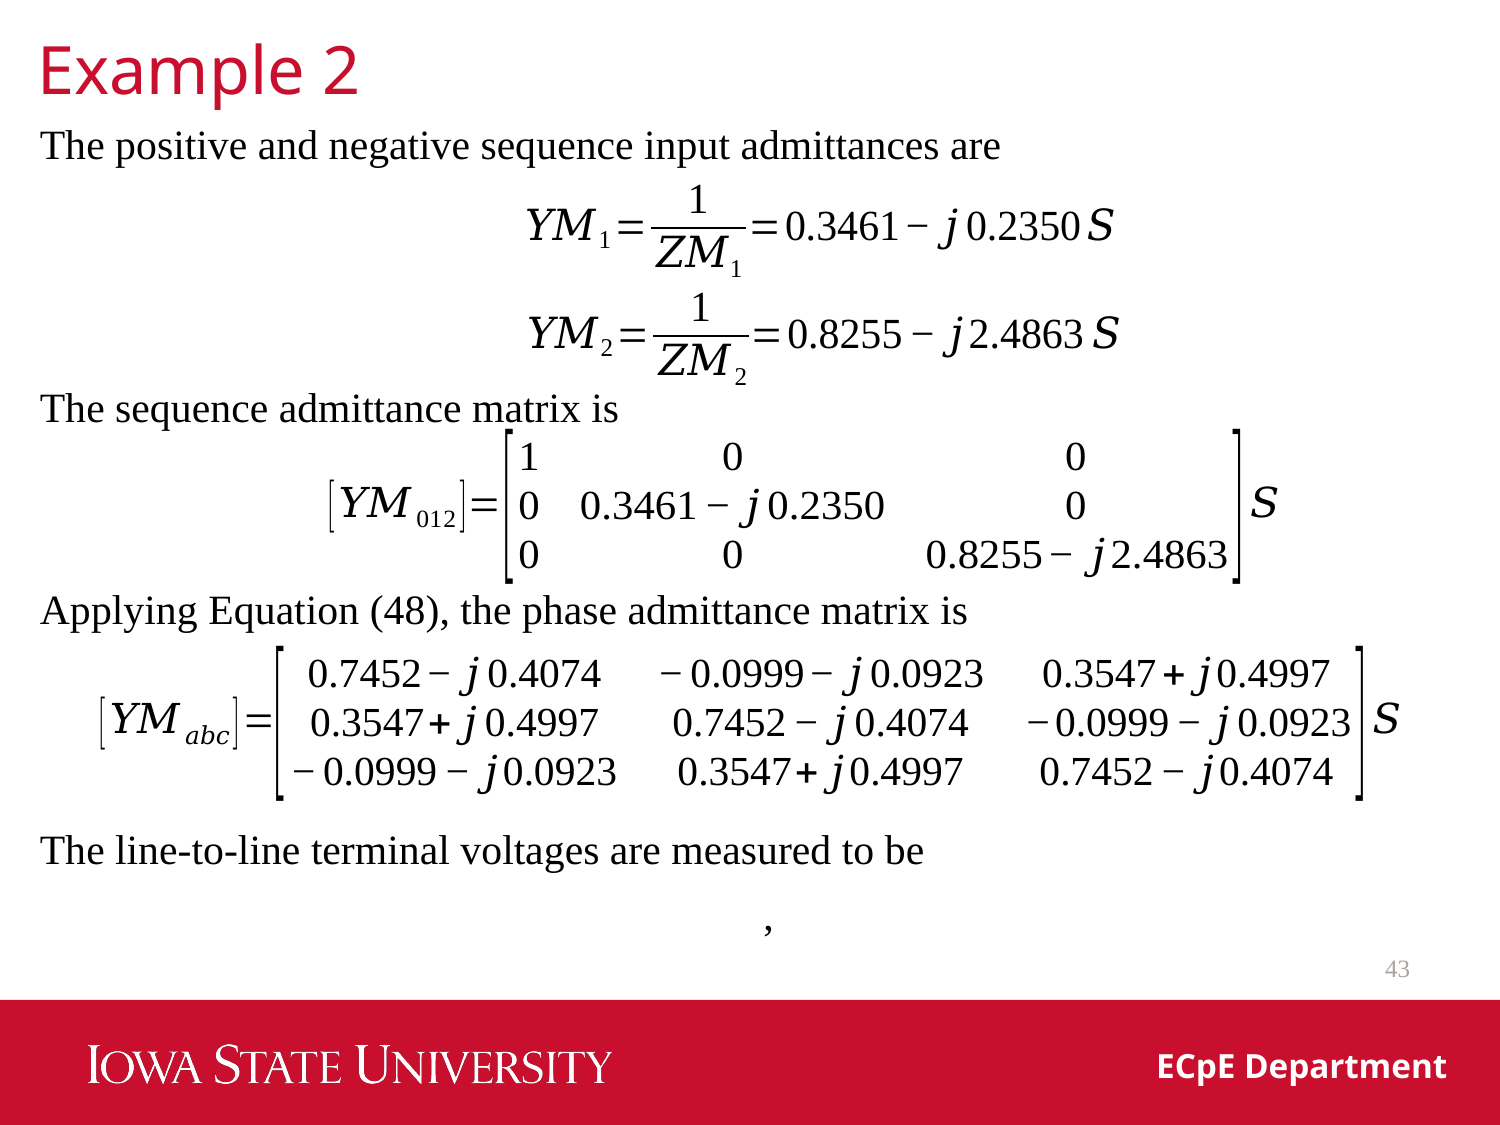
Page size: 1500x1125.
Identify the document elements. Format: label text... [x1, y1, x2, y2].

text_box The positive and negative sequence input admittances are [24, 110, 1475, 175]
slide_number 43 [1074, 937, 1425, 998]
picture [87, 1044, 613, 1088]
text_box The line-to-line terminal voltages are measured to be [24, 815, 1475, 881]
text_box The sequence admittance matrix is [24, 373, 1475, 438]
text_box Applying Equation (48), the phase admittance matrix is [24, 575, 1475, 641]
text_box Example 2 [22, 20, 376, 116]
